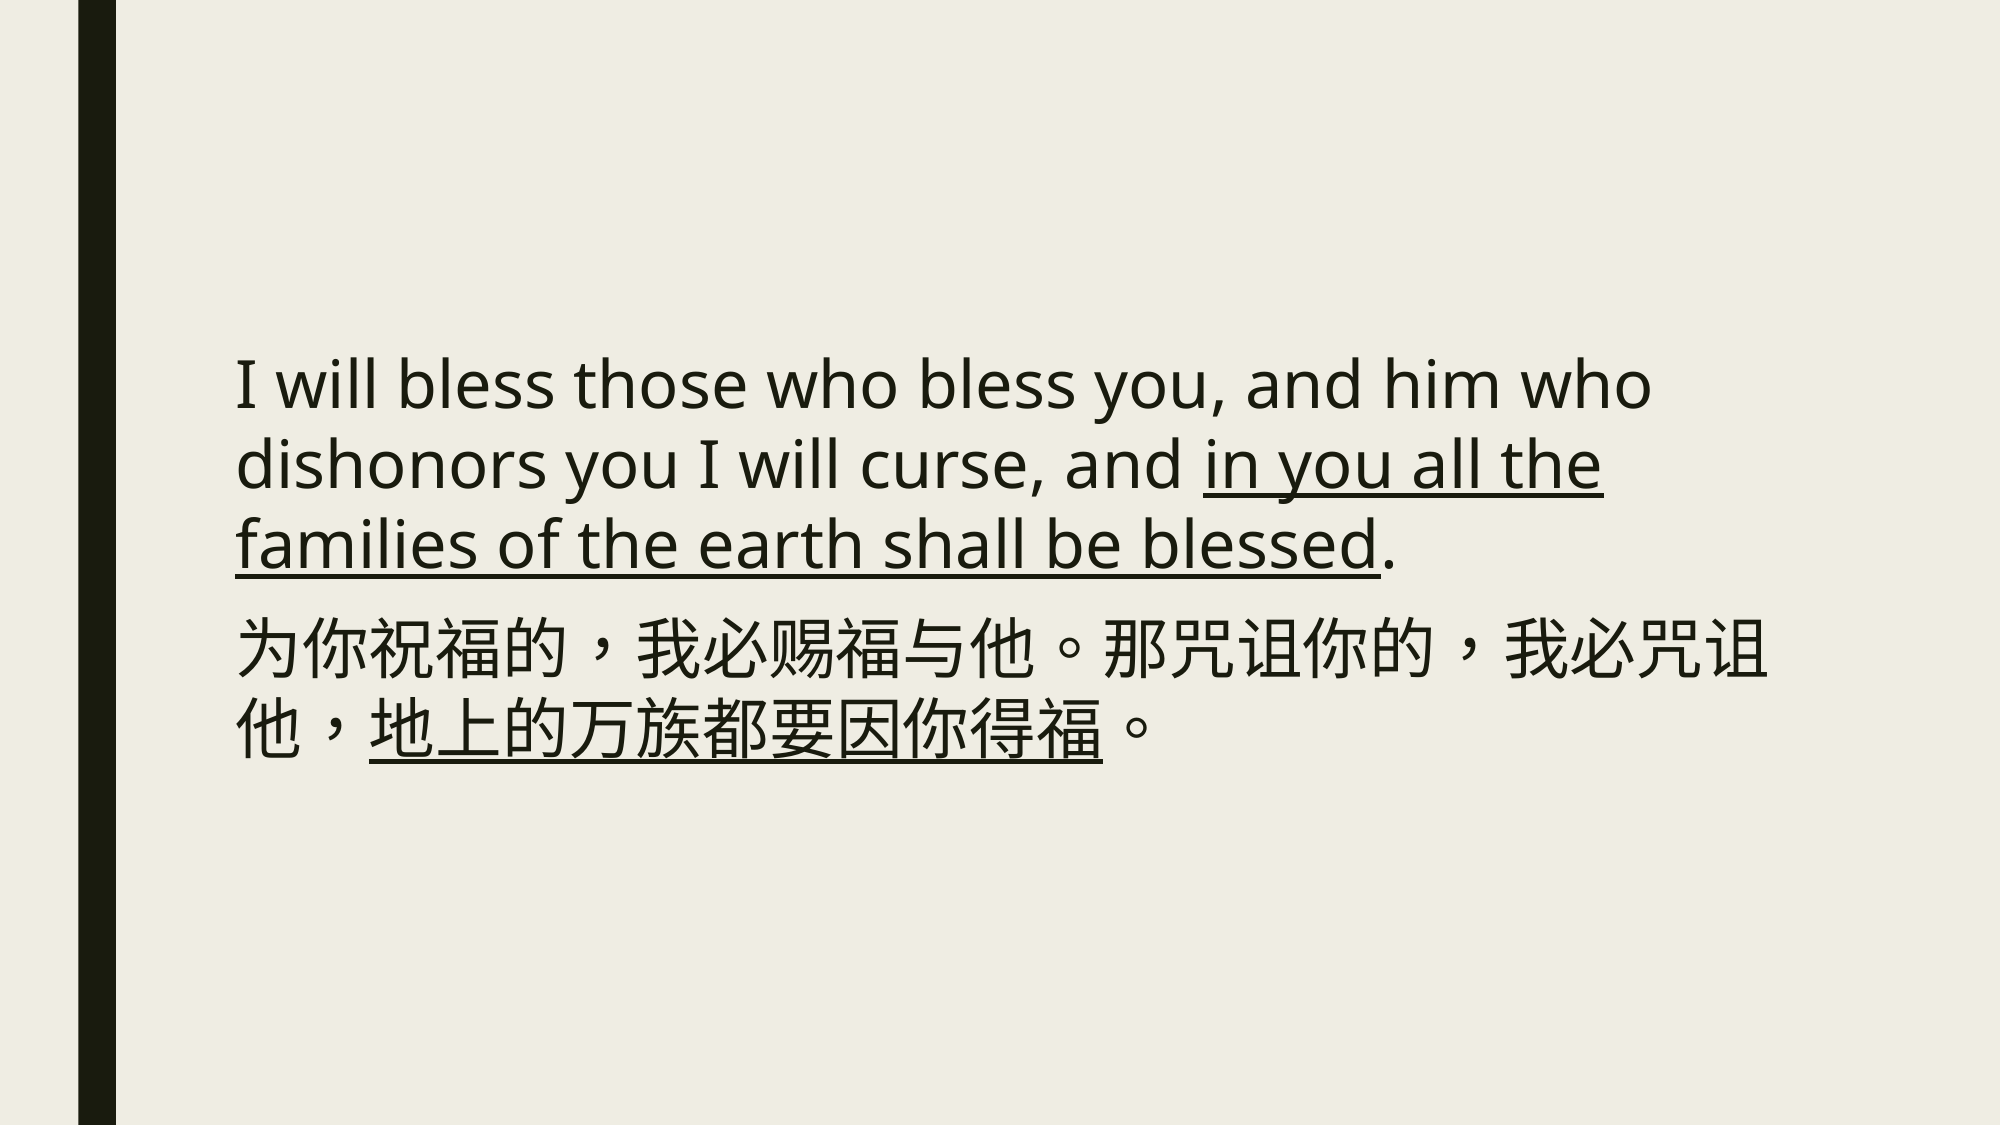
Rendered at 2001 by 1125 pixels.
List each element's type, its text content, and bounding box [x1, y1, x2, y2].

list I will bless those who bless you, and him who dishonors you I will curse, and in you all the families of the earth shall be blessed. 为你祝福的，我必赐福与他。那咒诅你的，我必咒诅他，地上的万族都要因你得福。 [220, 334, 1796, 922]
